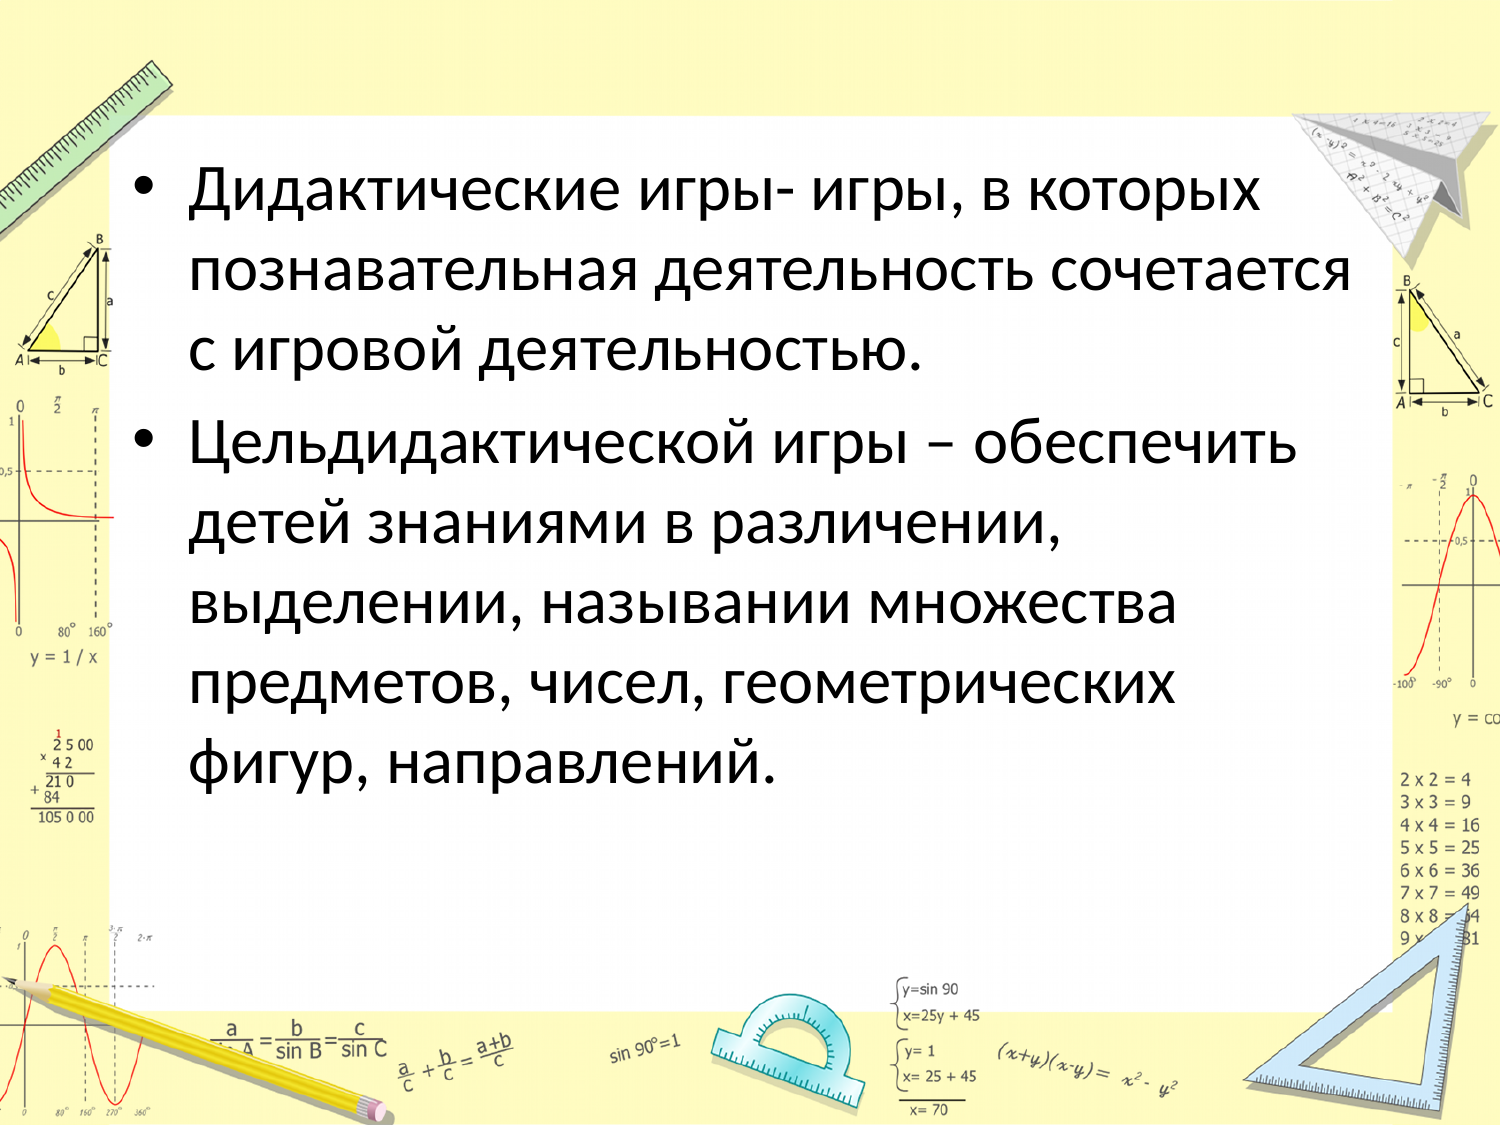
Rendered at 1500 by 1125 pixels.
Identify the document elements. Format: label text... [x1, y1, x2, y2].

list Дидактические игры- игры, в которых познавательная деятельность сочетается с игровой деятельностью. Цельдидактической игры – обеспечить детей знаниями в различении, выделении, назывании множества предметов, чисел, геометрических фигур, направлений. [117, 136, 1383, 1008]
picture [0, 0, 1500, 1125]
